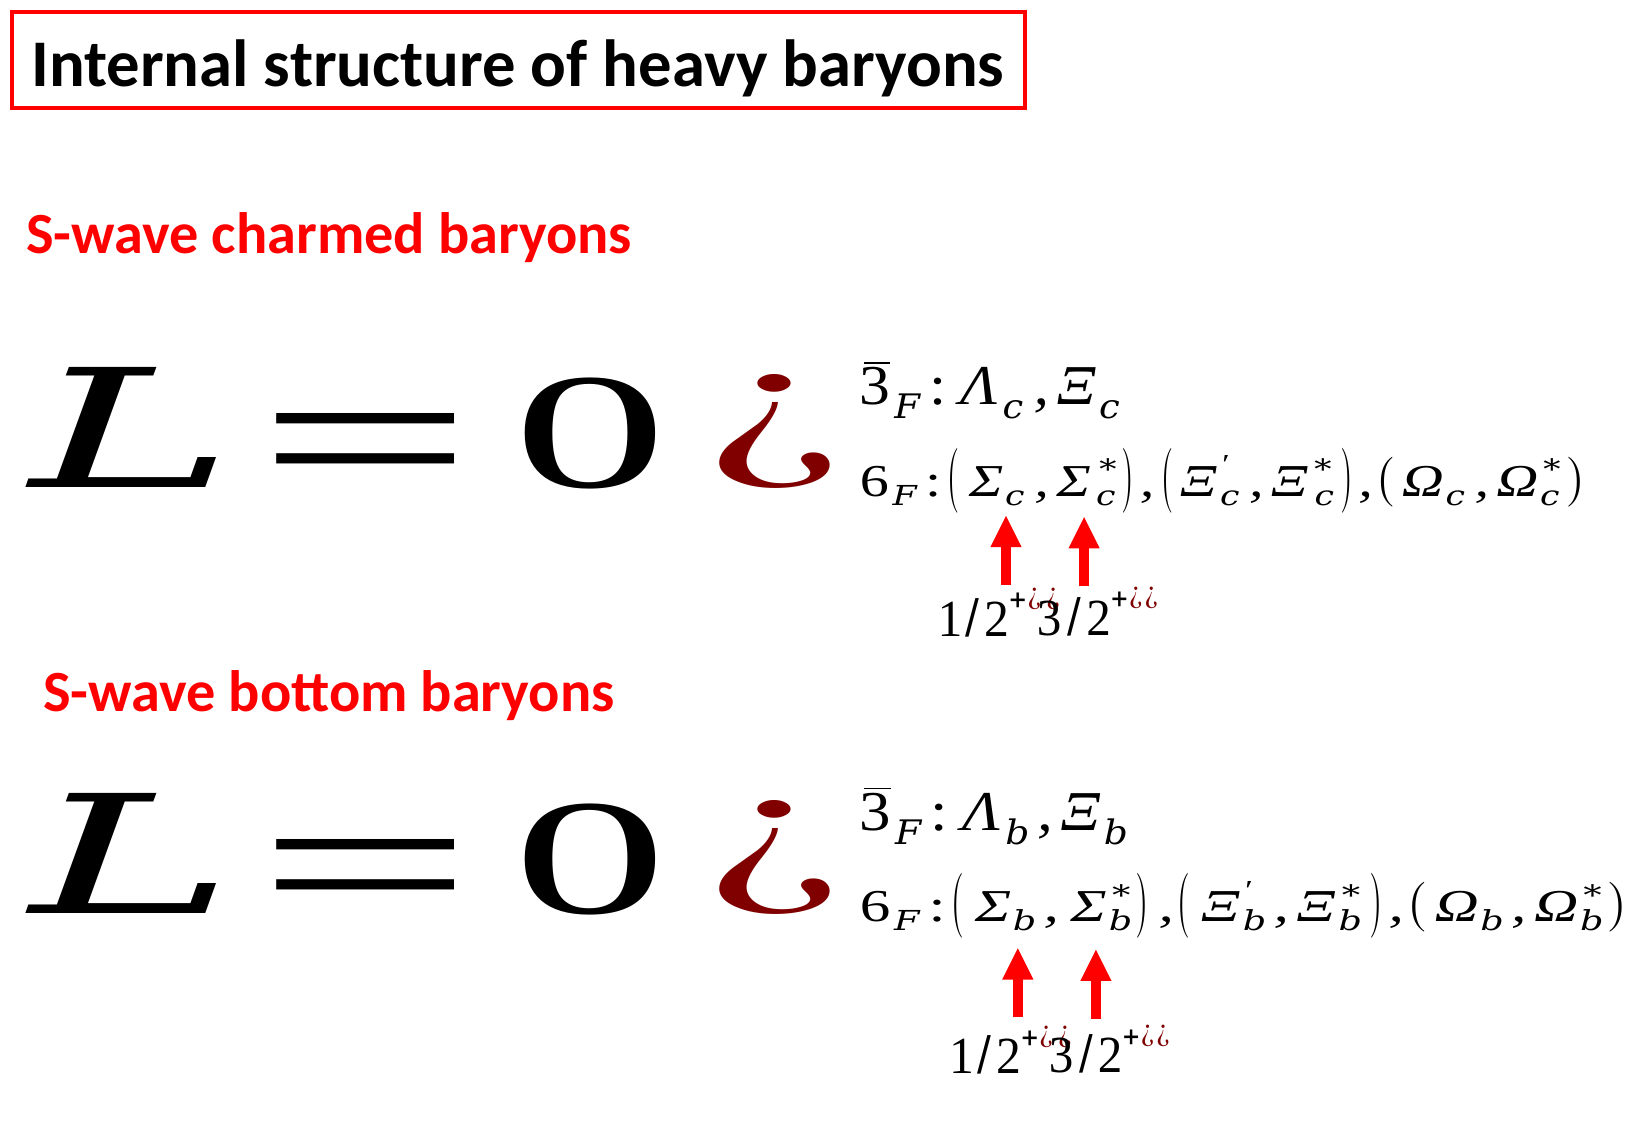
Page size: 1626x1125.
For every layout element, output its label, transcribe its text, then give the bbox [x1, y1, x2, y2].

text_box Internal structure of heavy baryons [11, 12, 1026, 108]
text_box S-wave bottom baryons [11, 645, 648, 732]
text_box S-wave charmed baryons [11, 187, 648, 274]
